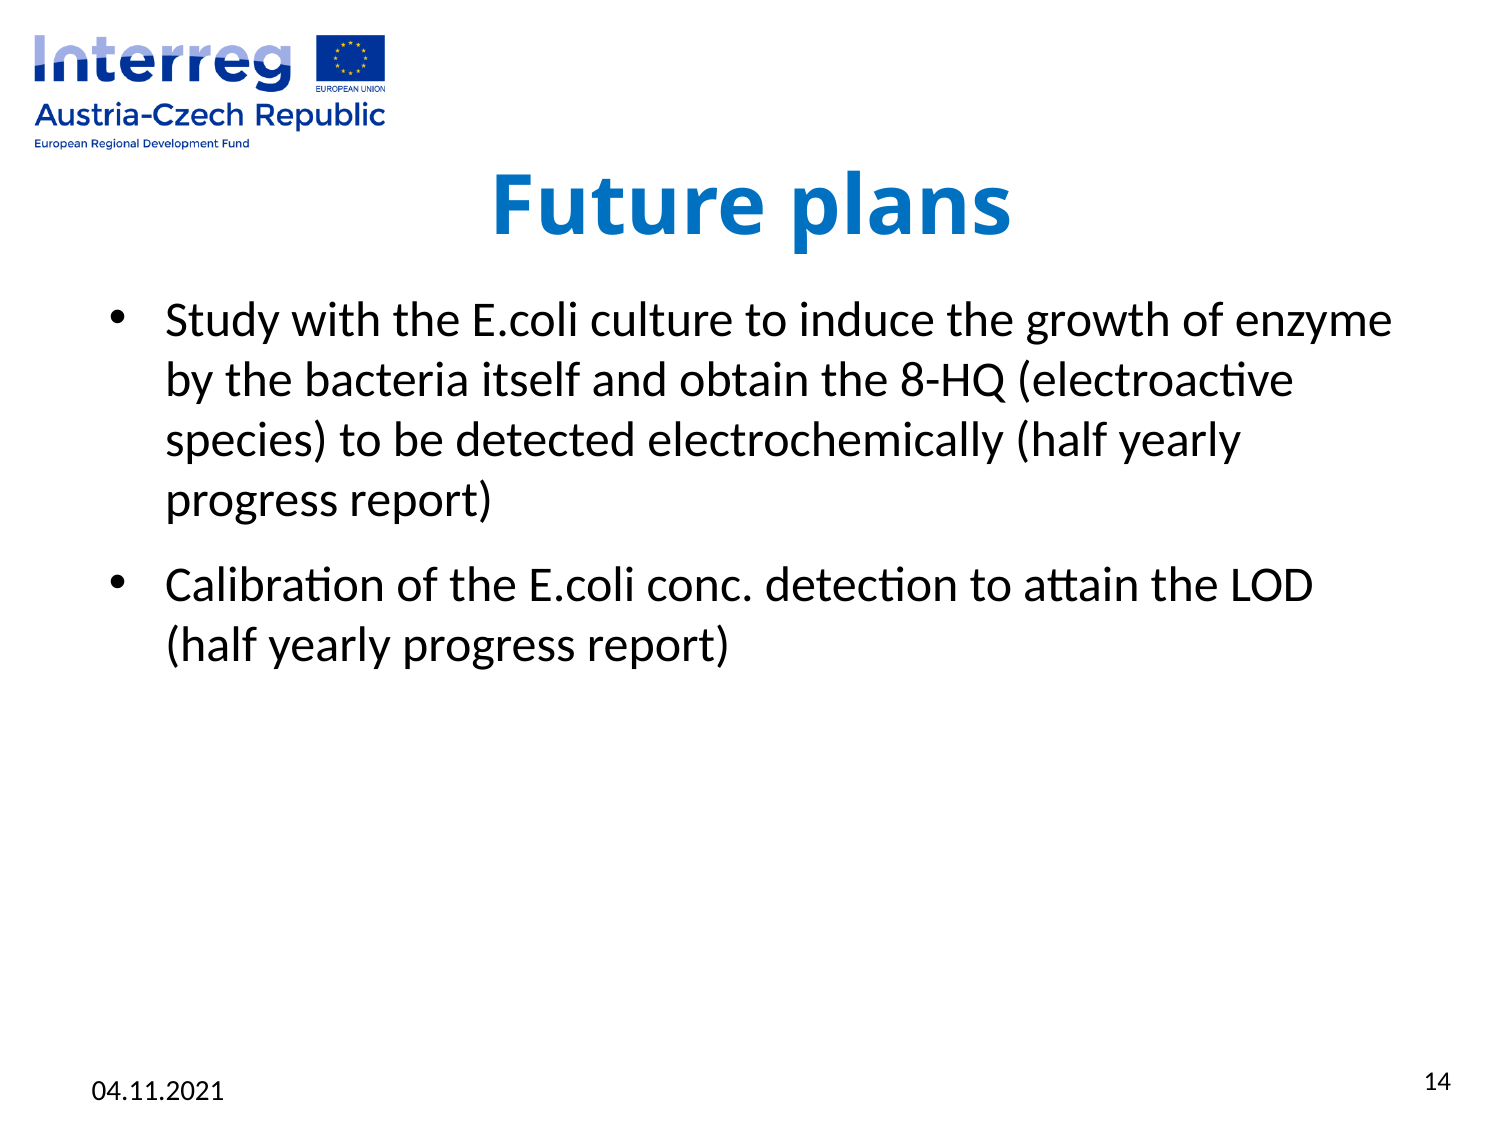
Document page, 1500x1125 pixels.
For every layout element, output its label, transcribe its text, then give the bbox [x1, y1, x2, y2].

picture [0, 0, 419, 202]
title Future plans [76, 148, 1427, 255]
list Study with the E.coli culture to induce the growth of enzyme by the bacteria itself and obtain the 8-HQ (electroactive species) to be detected electrochemically (half yearly progress report) Calibration of the E.coli conc. detection to attain the LOD (half yearly progress report) [75, 278, 1425, 1005]
slide_number 14 [1375, 1056, 1466, 1111]
